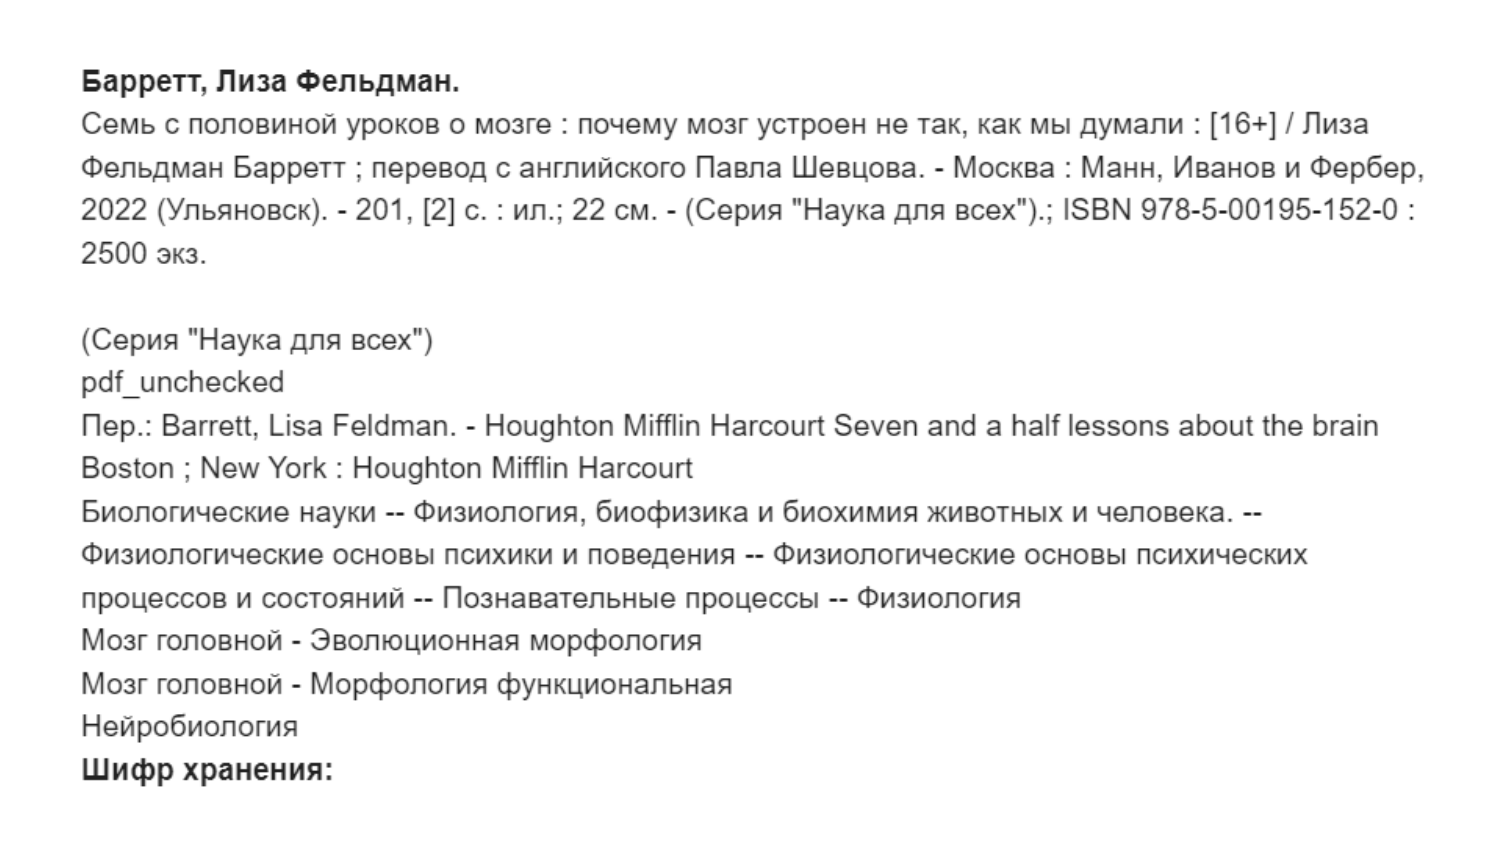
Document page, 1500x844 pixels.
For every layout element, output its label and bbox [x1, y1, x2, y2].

picture [64, 48, 1436, 796]
